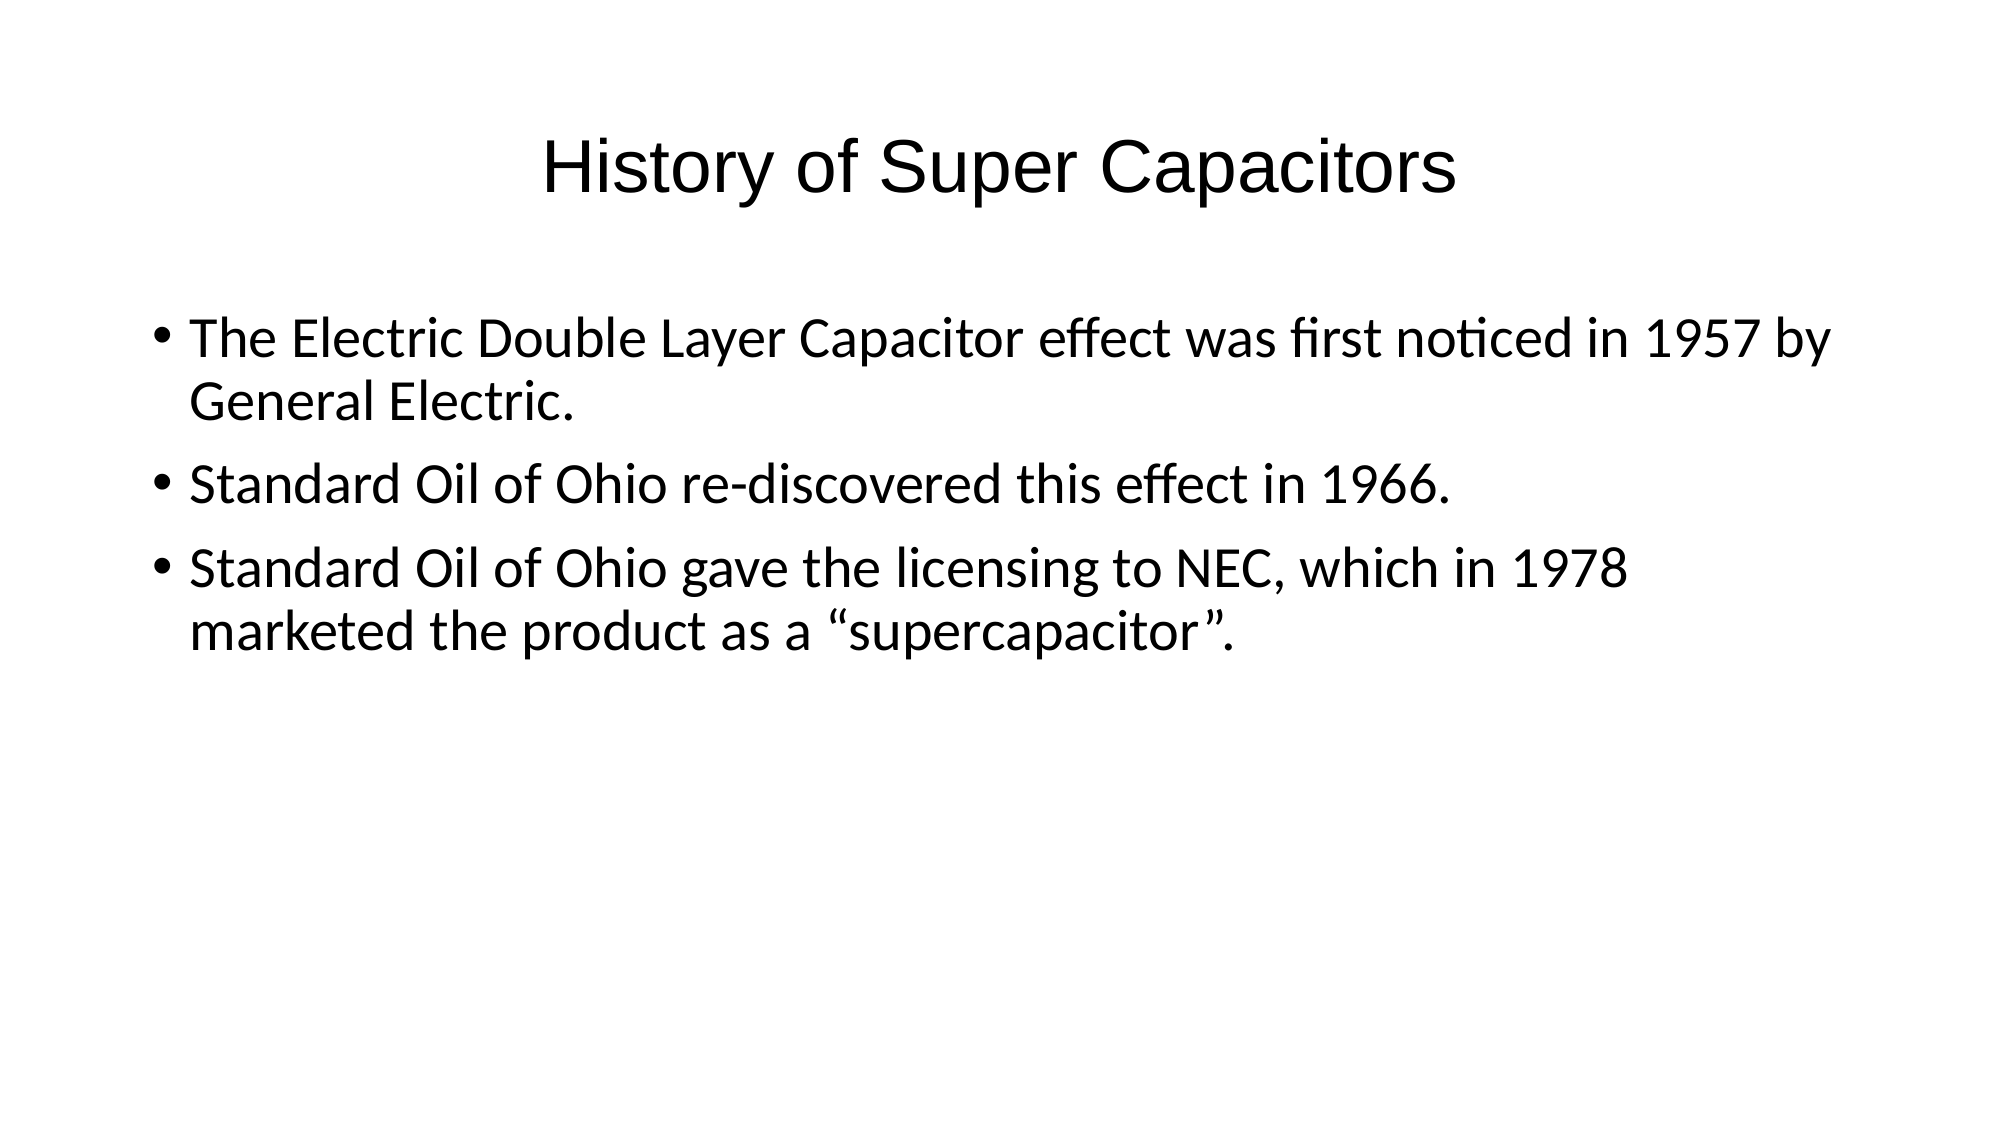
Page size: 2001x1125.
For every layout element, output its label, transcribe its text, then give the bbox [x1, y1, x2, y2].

title History of Super Capacitors [137, 59, 1863, 278]
list The Electric Double Layer Capacitor effect was first noticed in 1957 by General Electric. Standard Oil of Ohio re-discovered this effect in 1966. Standard Oil of Ohio gave the licensing to NEC, which in 1978 marketed the product as a “supercapacitor”. [137, 299, 1863, 1014]
